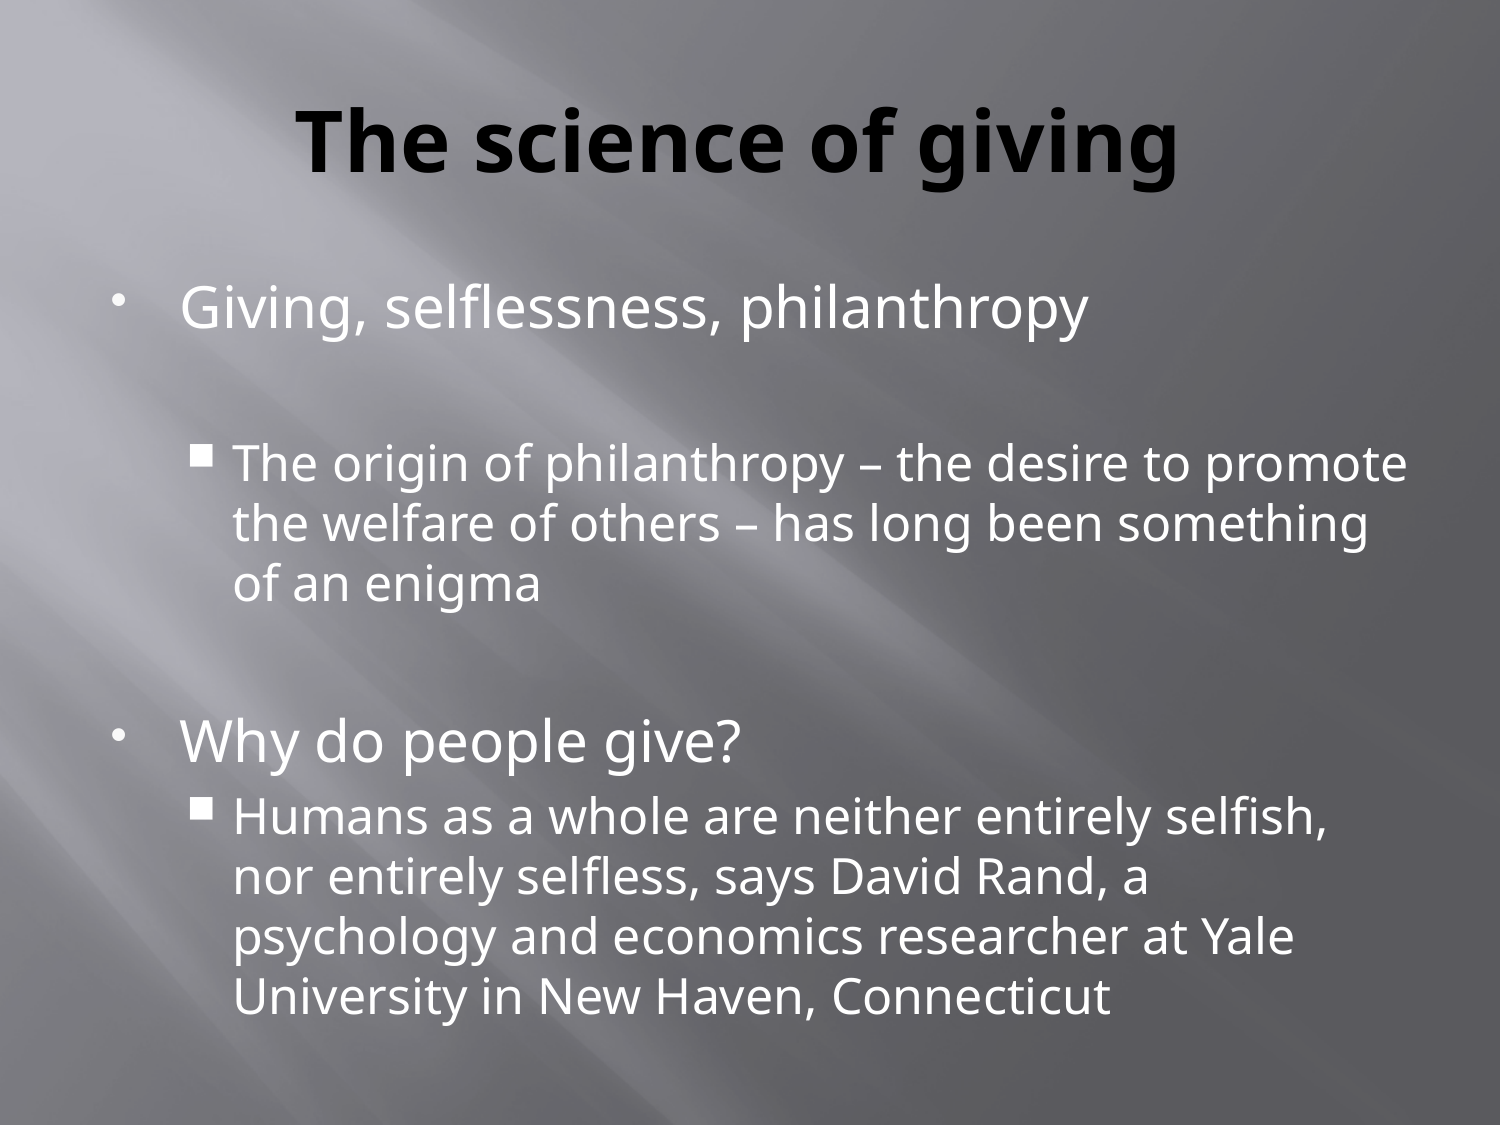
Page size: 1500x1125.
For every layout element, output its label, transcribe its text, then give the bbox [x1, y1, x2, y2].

list Giving, selflessness, philanthropy The origin of philanthropy – the desire to promote the welfare of others – has long been something of an enigma Why do people give? Humans as a whole are neither entirely selfish, nor entirely selfless, says David Rand, a psychology and economics researcher at Yale University in New Haven, Connecticut [75, 262, 1425, 1035]
title The science of giving [75, 45, 1425, 233]
